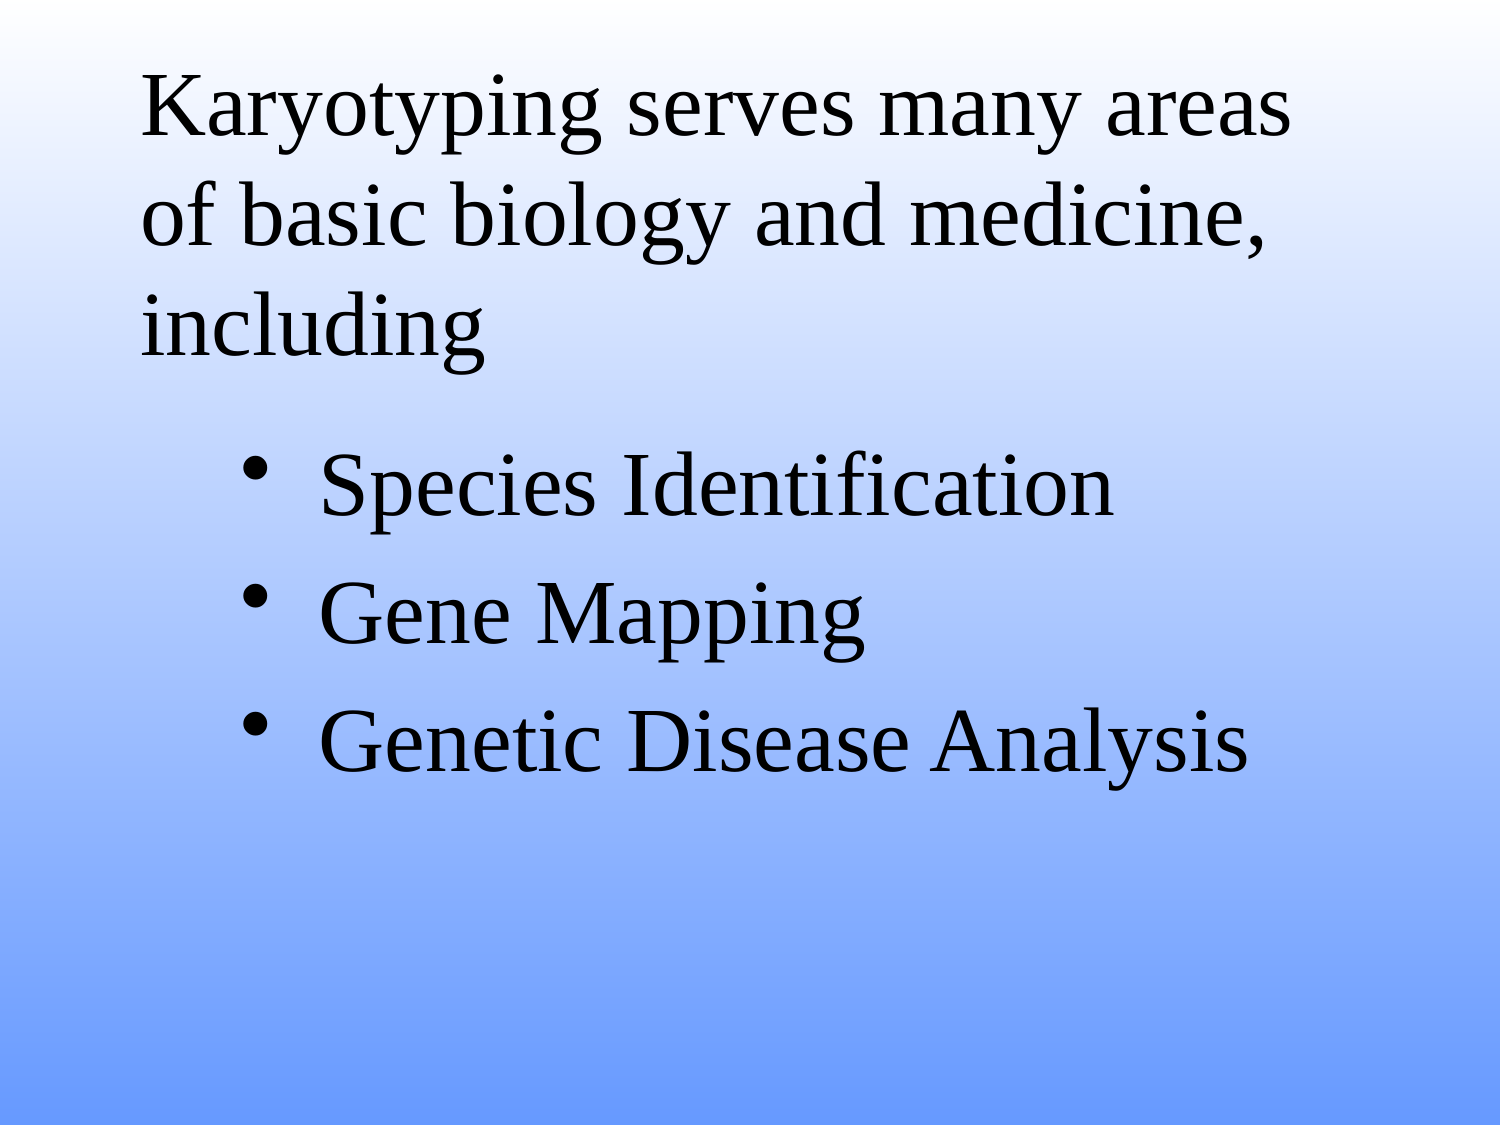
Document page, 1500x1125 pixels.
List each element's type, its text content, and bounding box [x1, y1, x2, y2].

subtitle Species Identification Gene Mapping Genetic Disease Analysis [225, 287, 1275, 575]
title Karyotyping serves many areas of basic biology and medicine, including [125, 224, 1400, 413]
